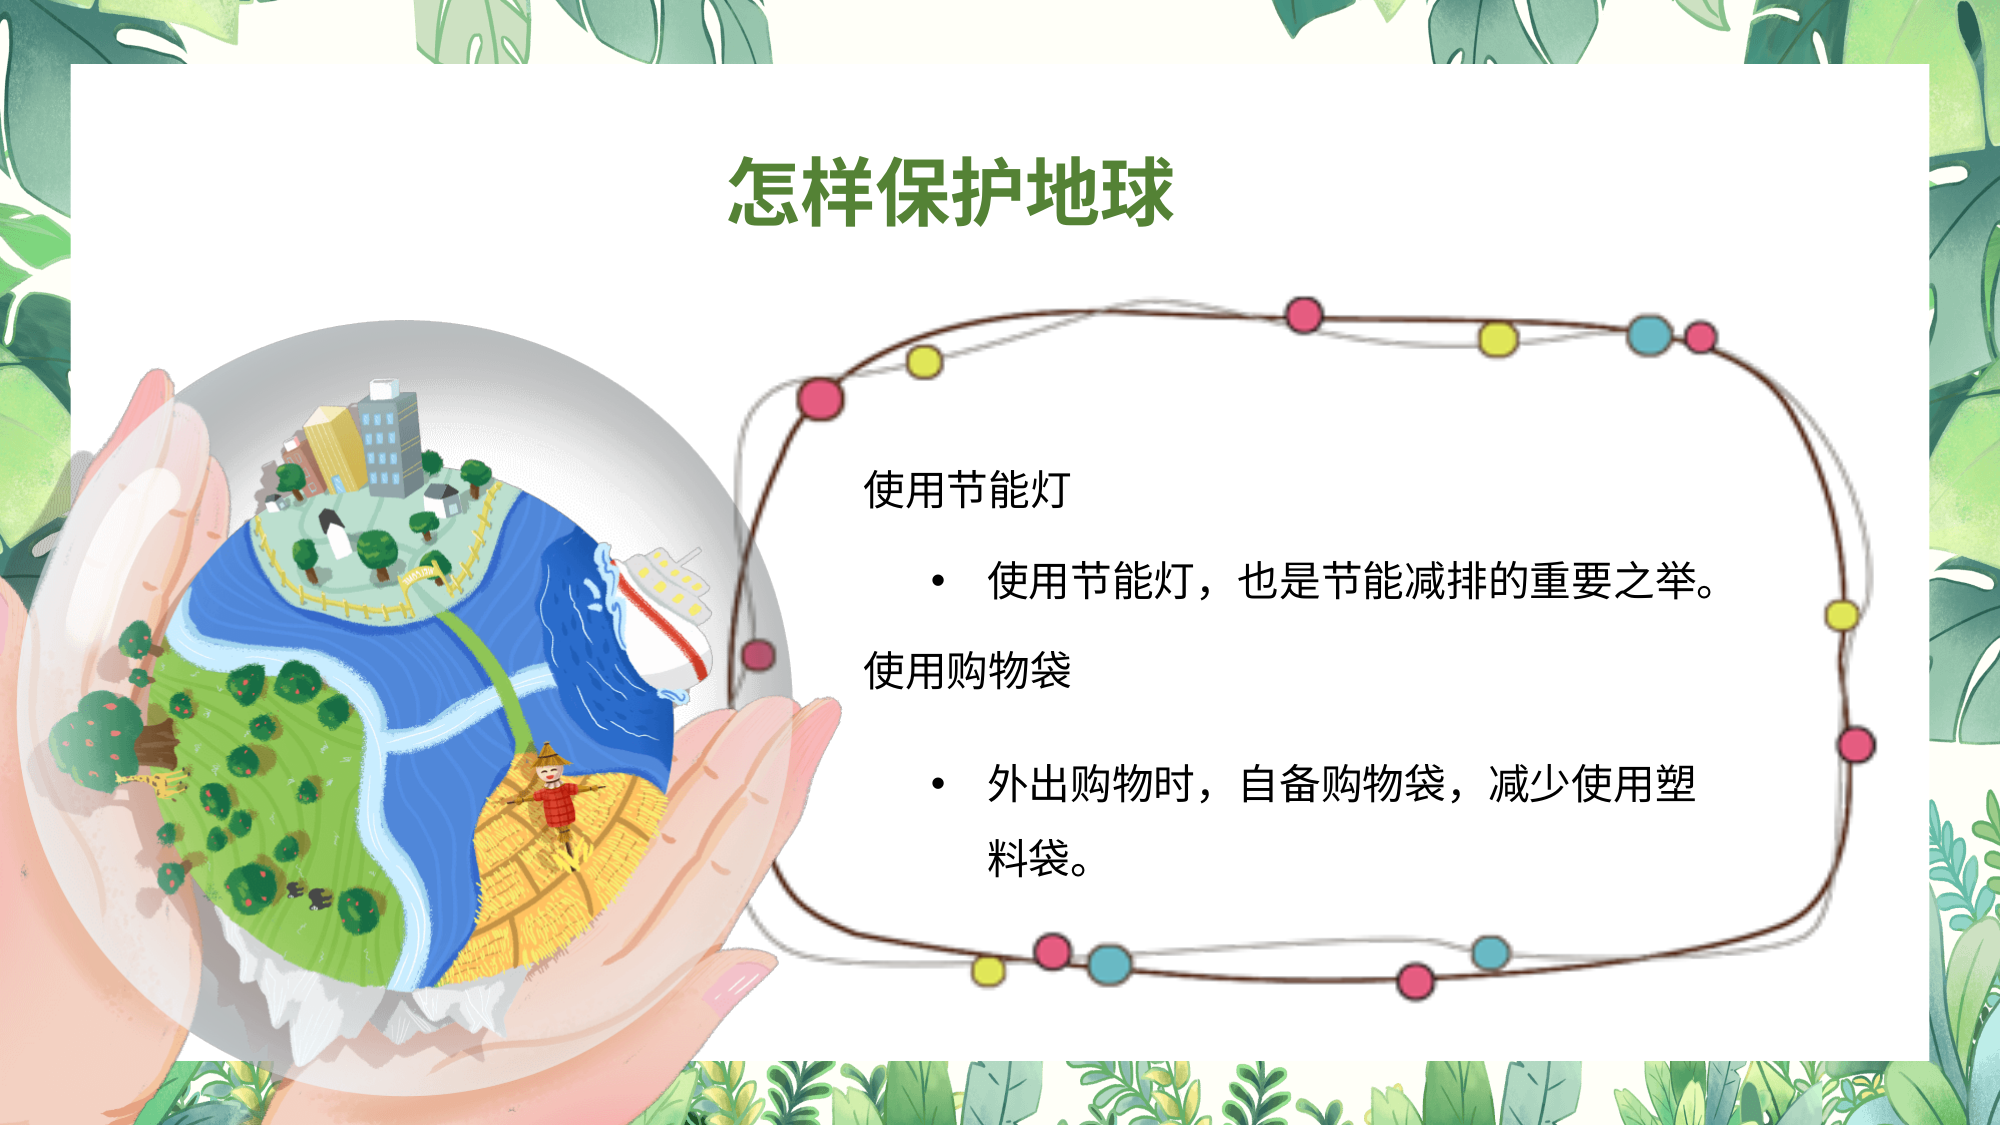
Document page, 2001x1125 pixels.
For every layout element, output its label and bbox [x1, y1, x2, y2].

picture [0, 0, 2000, 1125]
text_box [681, 266, 1898, 1039]
